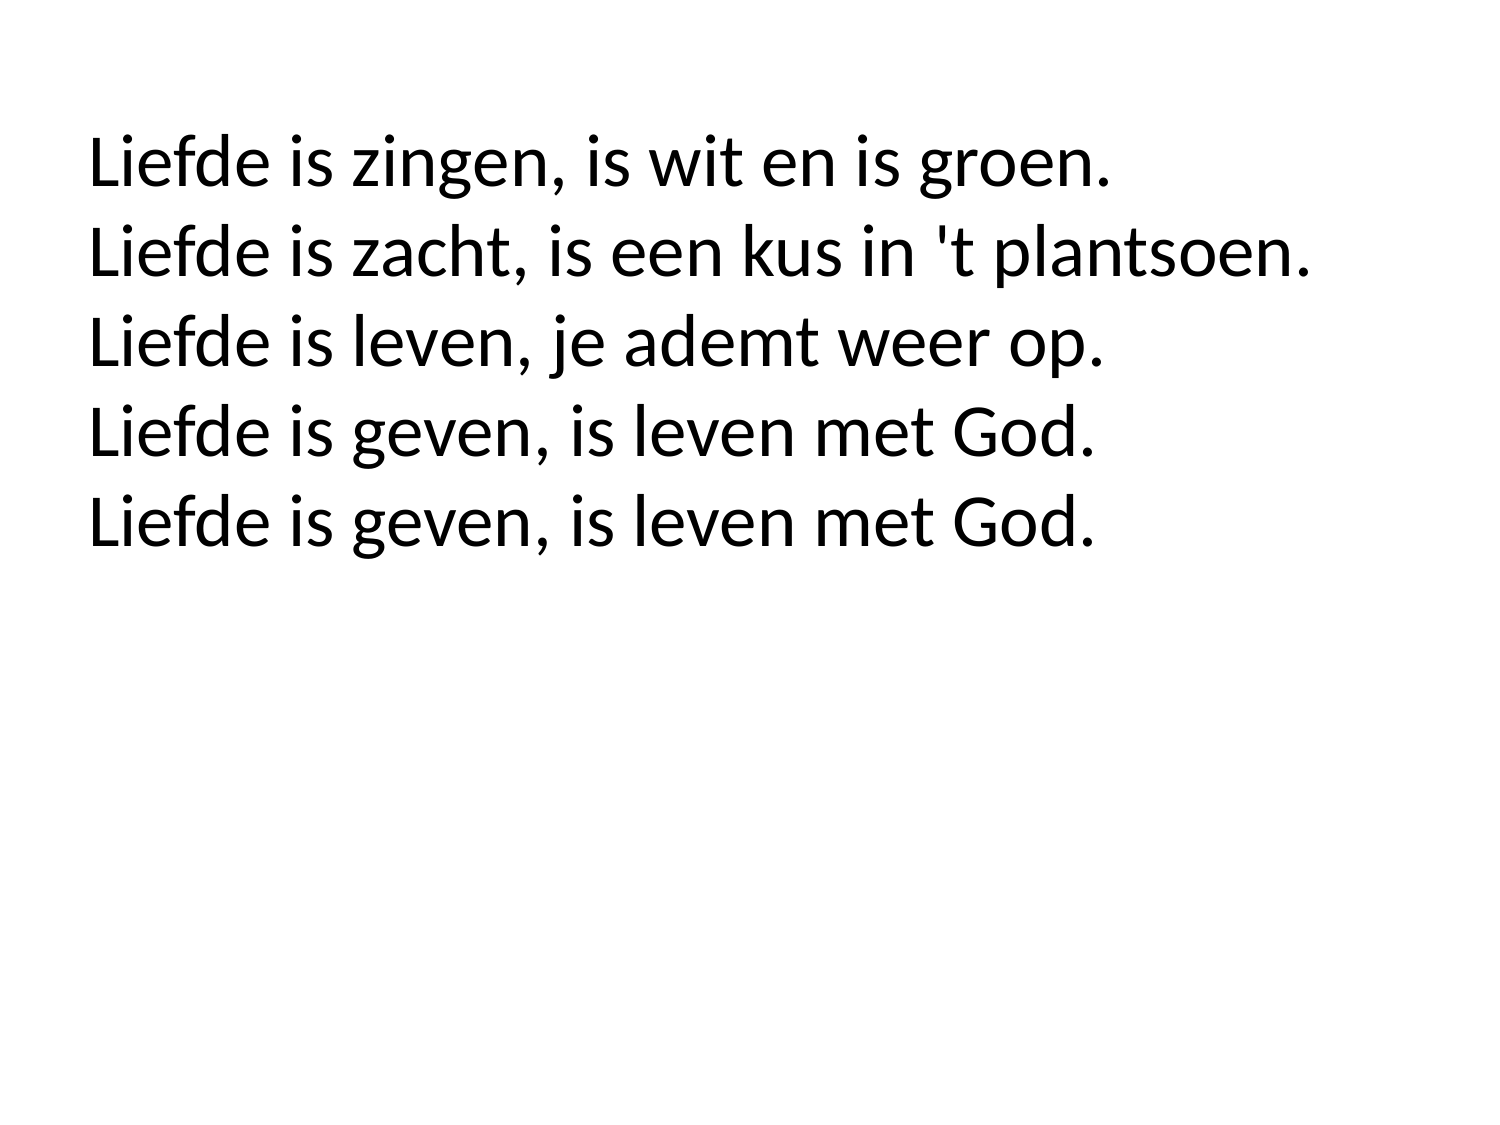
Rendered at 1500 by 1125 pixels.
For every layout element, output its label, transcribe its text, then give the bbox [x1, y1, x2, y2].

text_box Liefde is zingen, is wit en is groen. Liefde is zacht, is een kus in 't plantsoen. Liefde is leven, je ademt weer op. Liefde is geven, is leven met God. Liefde is geven, is leven met God. [73, 103, 1427, 569]
